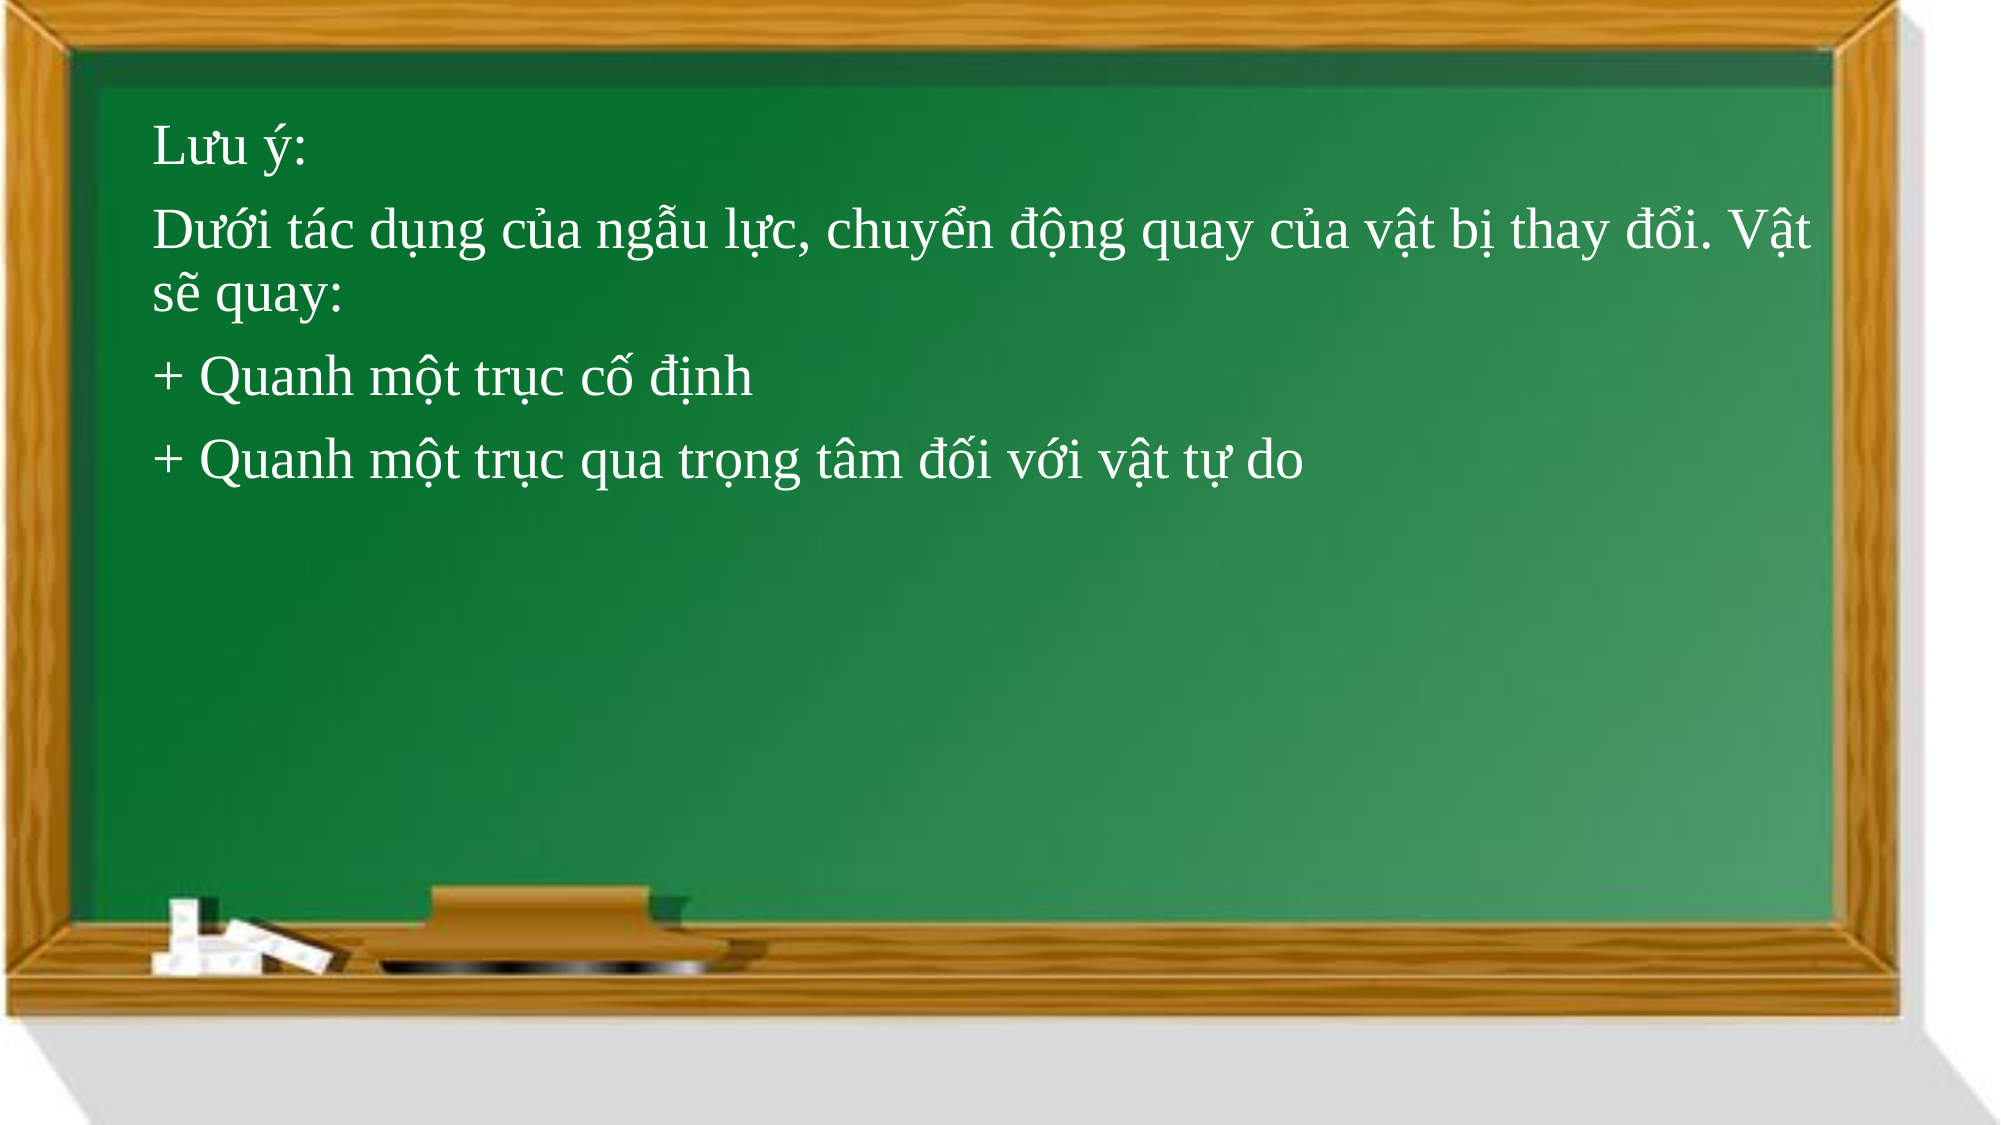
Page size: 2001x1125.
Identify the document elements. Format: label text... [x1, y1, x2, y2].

list Lưu ý: Dưới tác dụng của ngẫu lực, chuyển động quay của vật bị thay đổi. Vật sẽ quay: + Quanh một trục cố định + Quanh một trục qua trọng tâm đối với vật tự do [137, 106, 1863, 821]
picture [0, 0, 2001, 1125]
